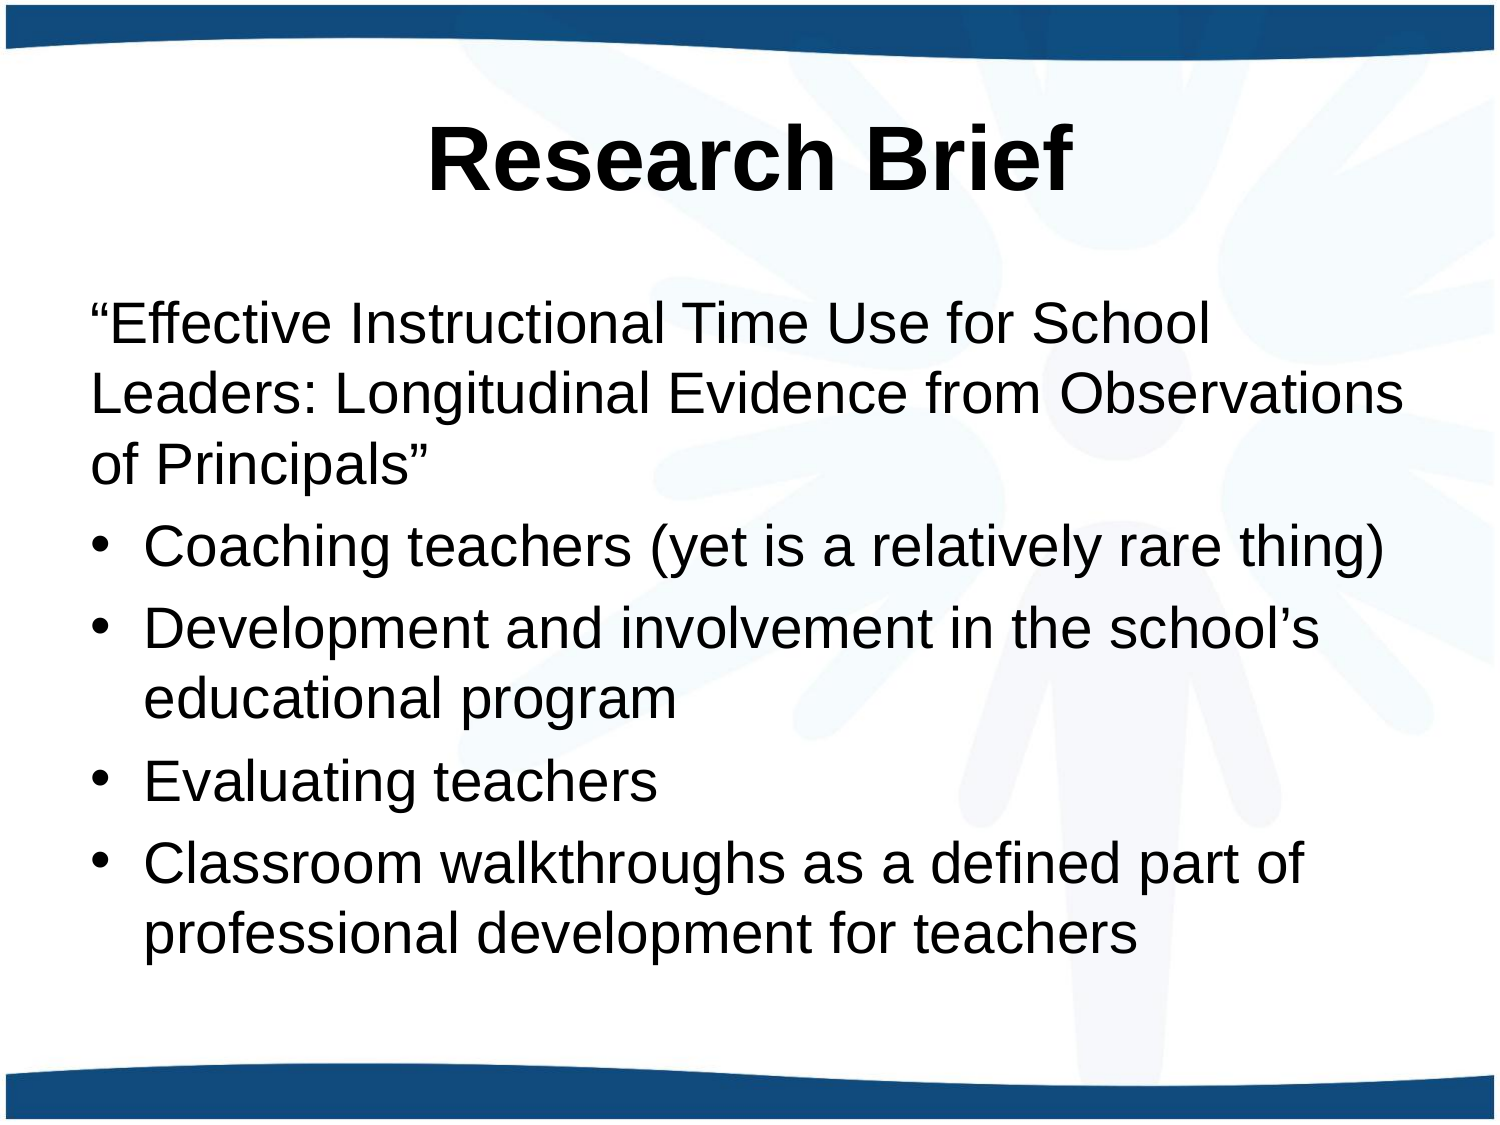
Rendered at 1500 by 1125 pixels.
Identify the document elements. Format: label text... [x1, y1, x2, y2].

picture [0, 0, 1500, 1125]
list “Effective Instructional Time Use for School Leaders: Longitudinal Evidence from Observations of Principals” Coaching teachers (yet is a relatively rare thing) Development and involvement in the school’s educational program Evaluating teachers Classroom walkthroughs as a defined part of professional development for teachers [75, 277, 1425, 1020]
title Research Brief [75, 59, 1425, 248]
